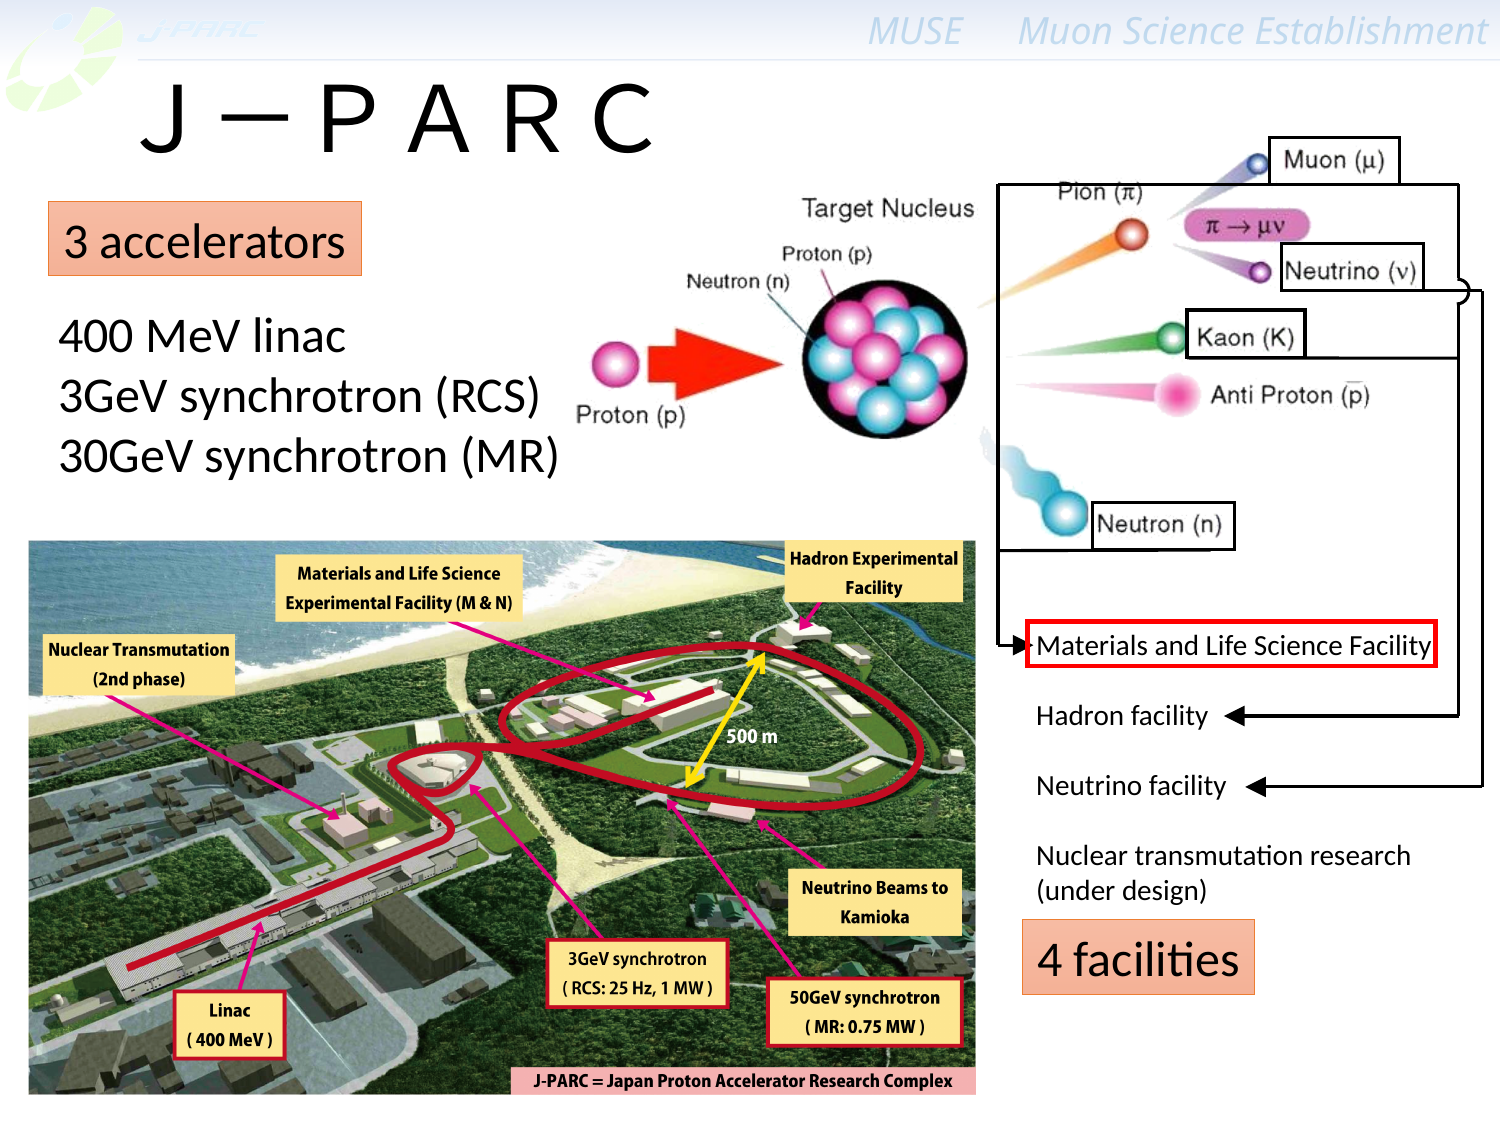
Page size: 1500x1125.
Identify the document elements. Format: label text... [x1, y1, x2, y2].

text_box [1027, 620, 1437, 667]
text_box 4 facilities [1022, 919, 1255, 995]
text_box [1456, 292, 1470, 305]
picture [572, 137, 1424, 544]
picture [999, 185, 1424, 544]
text_box [1457, 278, 1470, 290]
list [28, 540, 976, 1095]
text_box [1091, 544, 1235, 551]
title Ｊ－ＰＡＲＣ [103, 14, 1397, 232]
text_box 400 MeV linac 3GeV synchrotron (RCS) 30GeV synchrotron (MR) [43, 294, 572, 490]
text_box Materials and Life Science Facility Hadron facility Neutrino facility Nuclear transmutation research (under design) [1021, 619, 1447, 914]
text_box 3 accelerators [48, 201, 362, 276]
